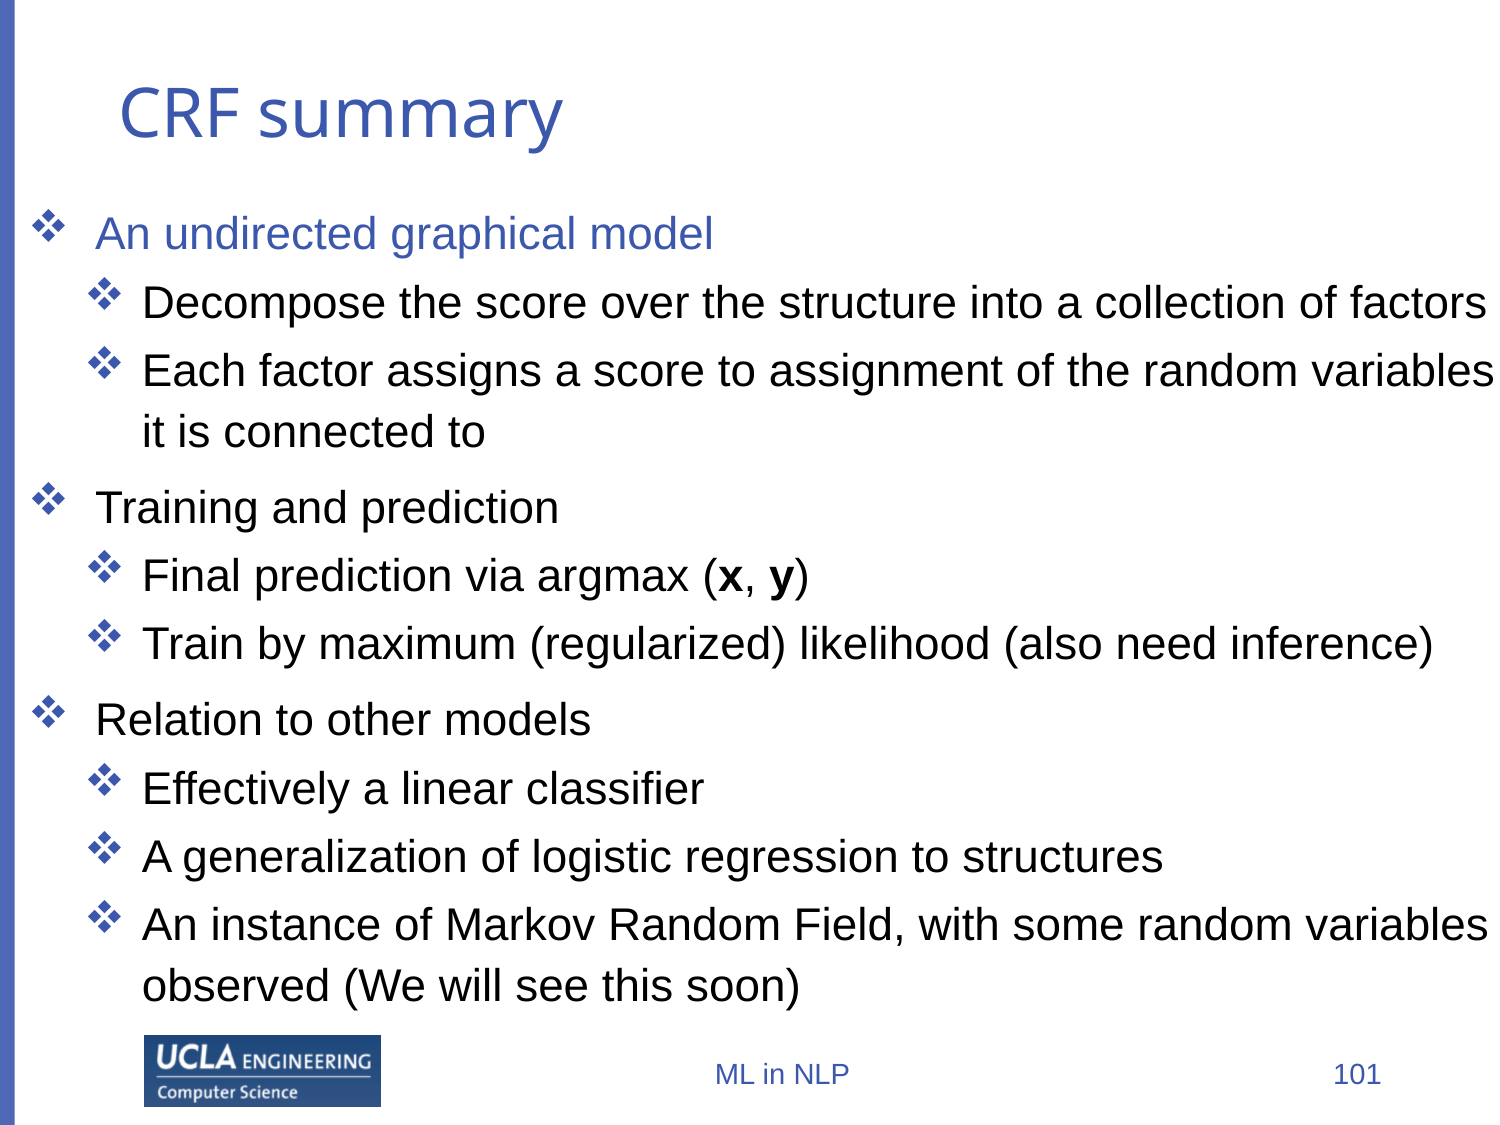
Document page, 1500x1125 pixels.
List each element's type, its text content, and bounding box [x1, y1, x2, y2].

picture [144, 1035, 381, 1107]
slide_number 101 [1177, 1042, 1397, 1103]
title CRF summary [103, 59, 1397, 171]
footer ML in NLP [496, 1042, 1069, 1103]
